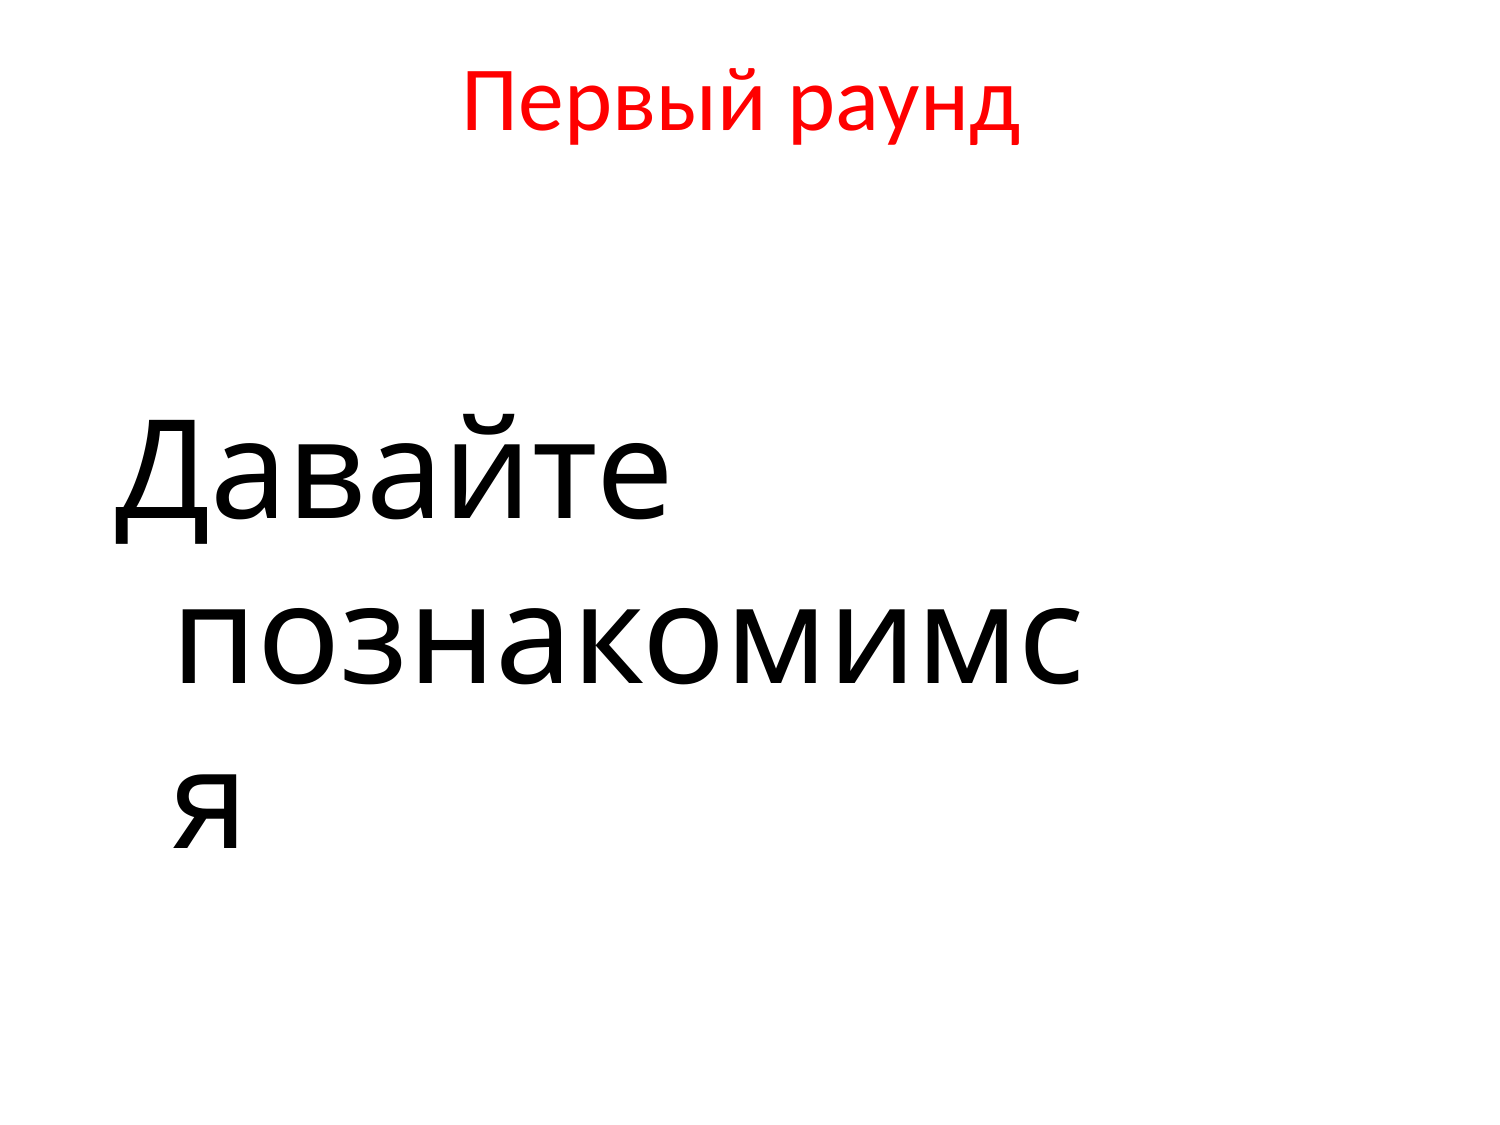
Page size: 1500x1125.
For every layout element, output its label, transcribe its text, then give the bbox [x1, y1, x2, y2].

list Давайте познакомимся [100, 373, 1105, 528]
title Первый раунд [76, 0, 1427, 188]
